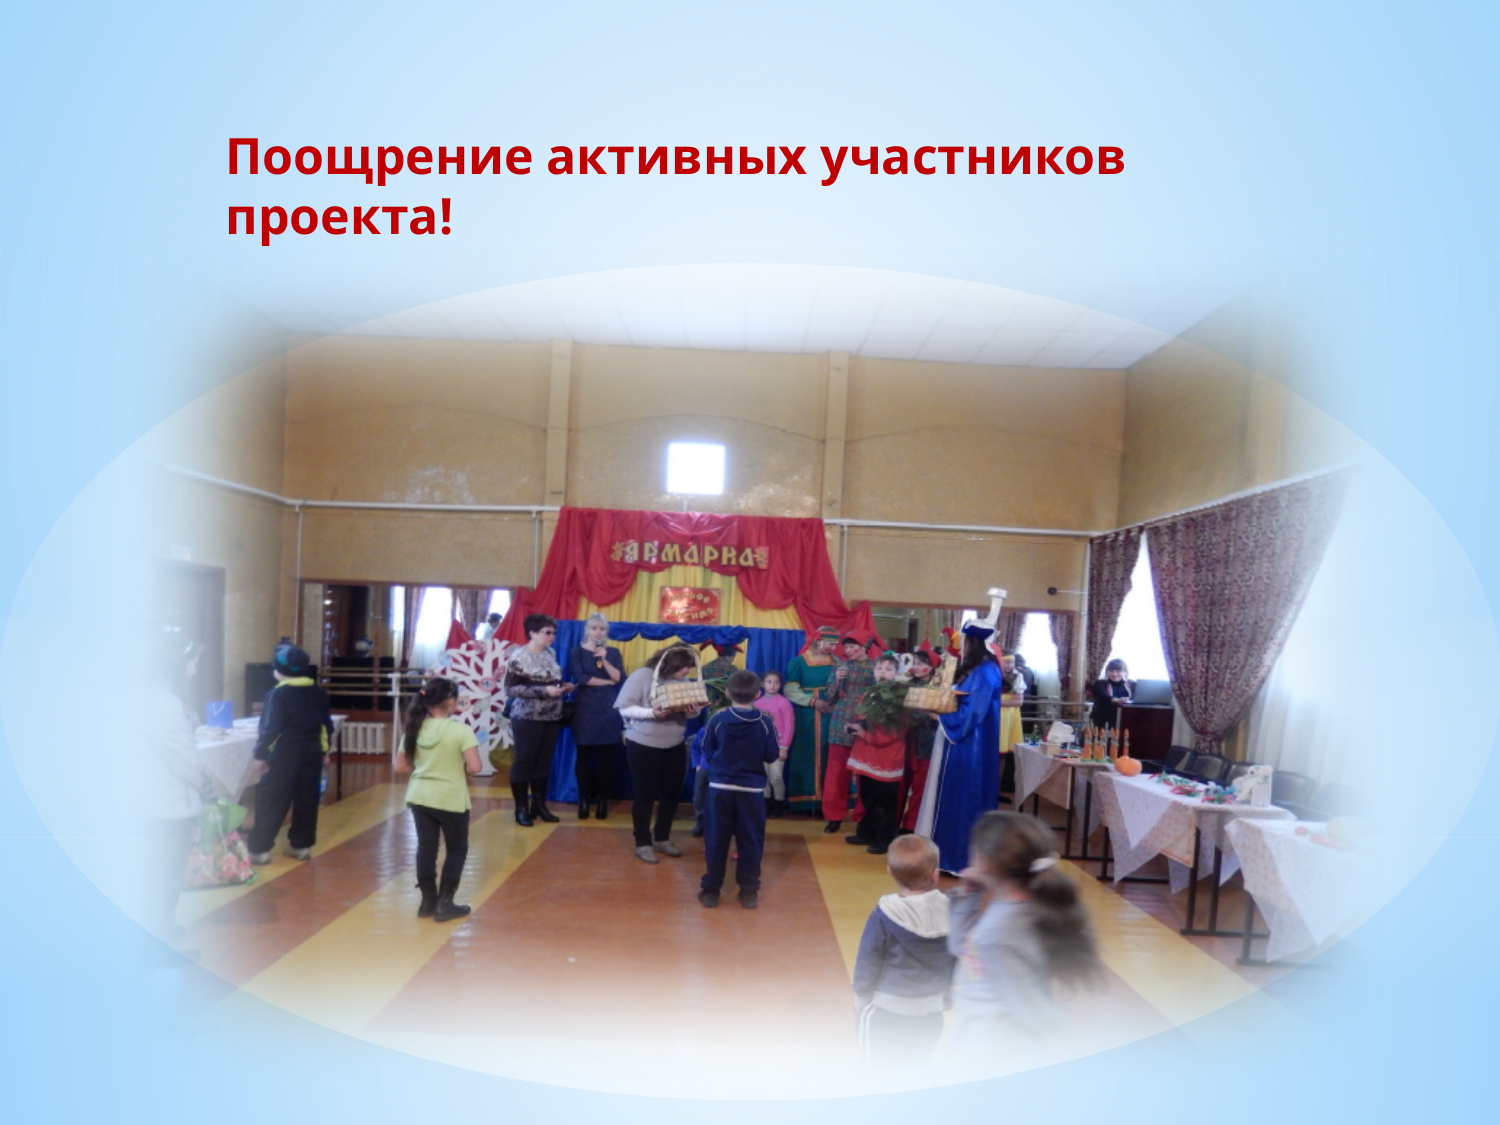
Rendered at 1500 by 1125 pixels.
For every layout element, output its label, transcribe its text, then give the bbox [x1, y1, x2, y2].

picture [123, 245, 1389, 1083]
text_box Поощрение активных участников проекта! [210, 117, 1348, 243]
